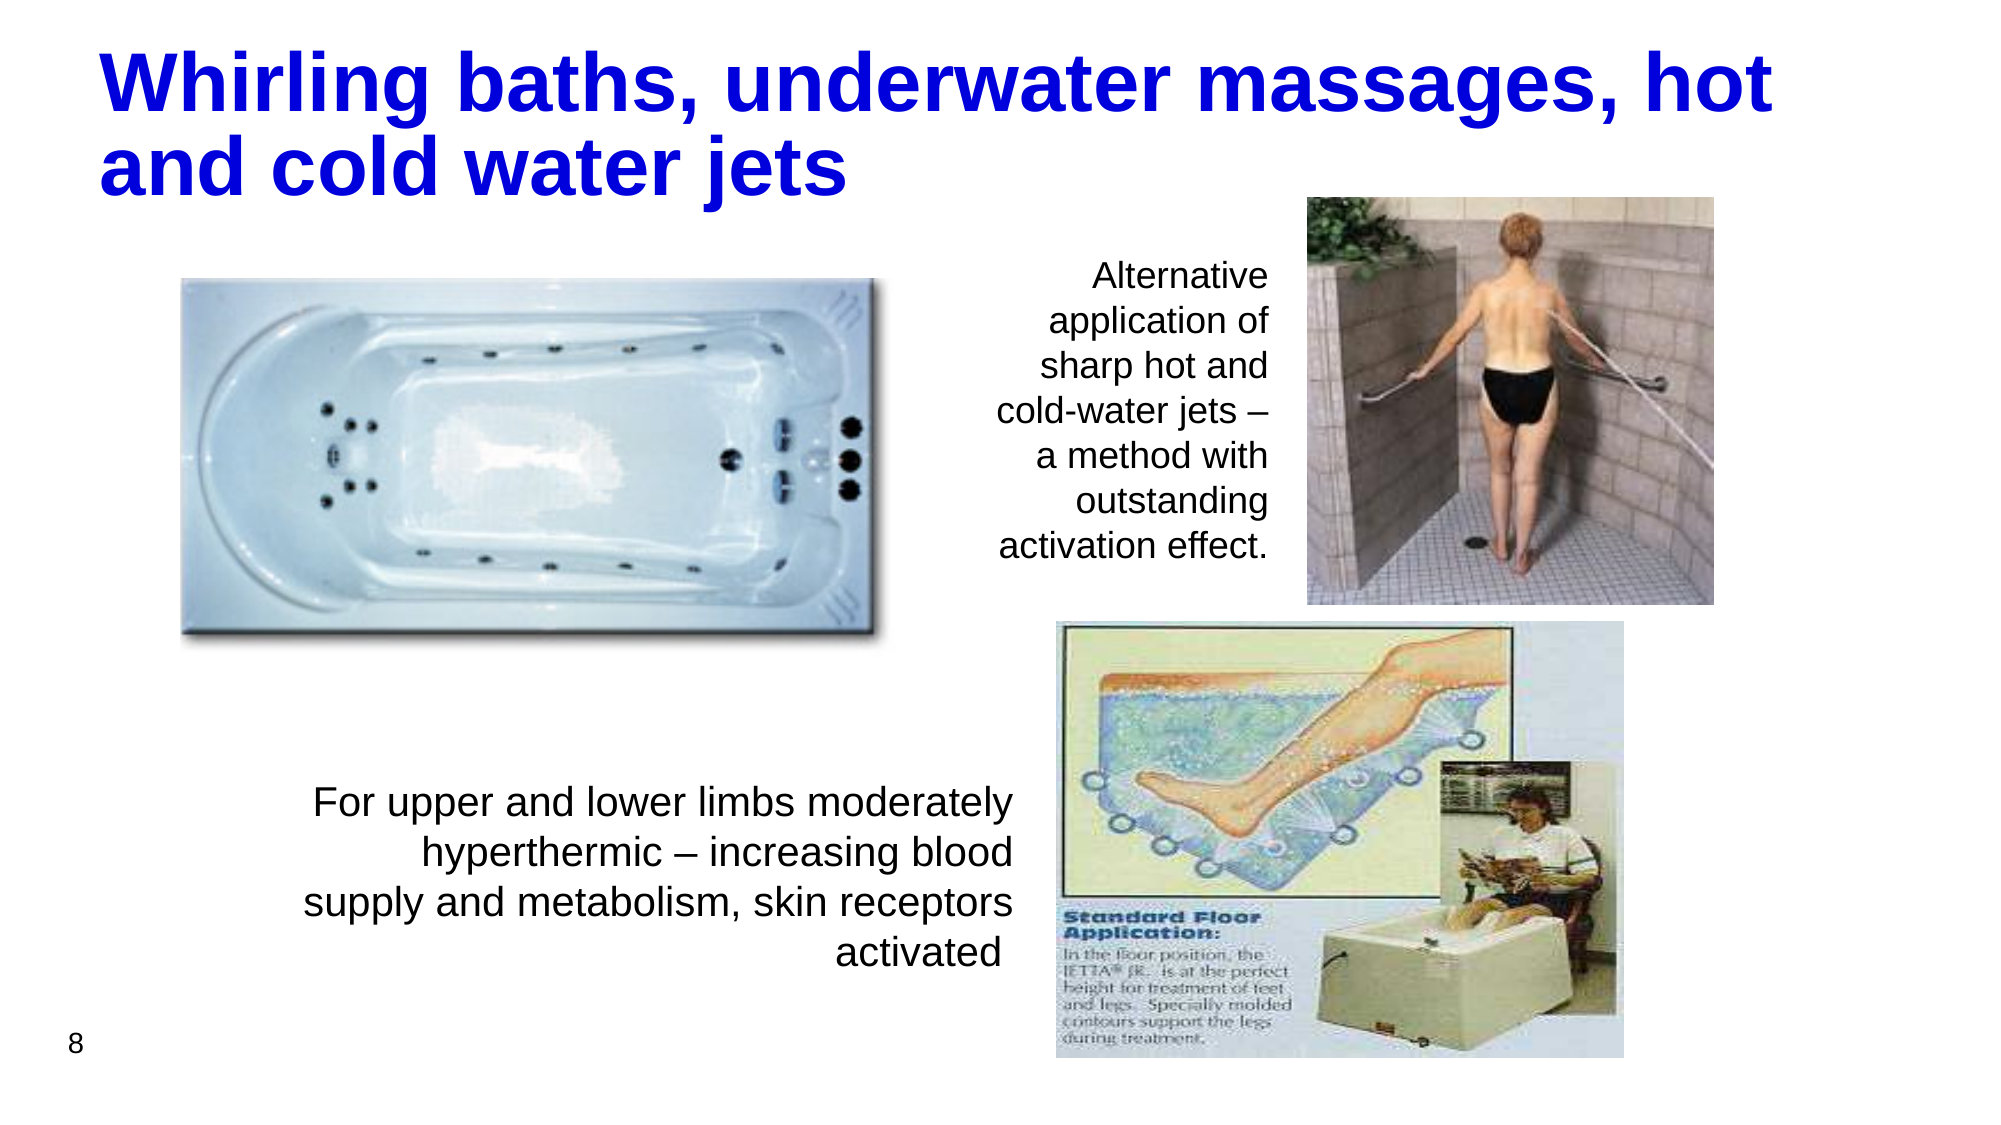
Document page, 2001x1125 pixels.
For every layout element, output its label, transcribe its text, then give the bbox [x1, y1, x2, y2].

text_box For upper and lower limbs moderately hyperthermic – increasing blood supply and metabolism, skin receptors activated [281, 767, 1029, 983]
slide_number 8 [67, 1021, 110, 1063]
text_box Alternative application of sharp hot and cold-water jets – a method with outstanding activation effect. [952, 243, 1284, 574]
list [1306, 197, 1714, 605]
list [179, 278, 898, 658]
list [1056, 621, 1624, 1058]
title Whirling baths, underwater massages, hot and cold water jets [99, 45, 1900, 233]
